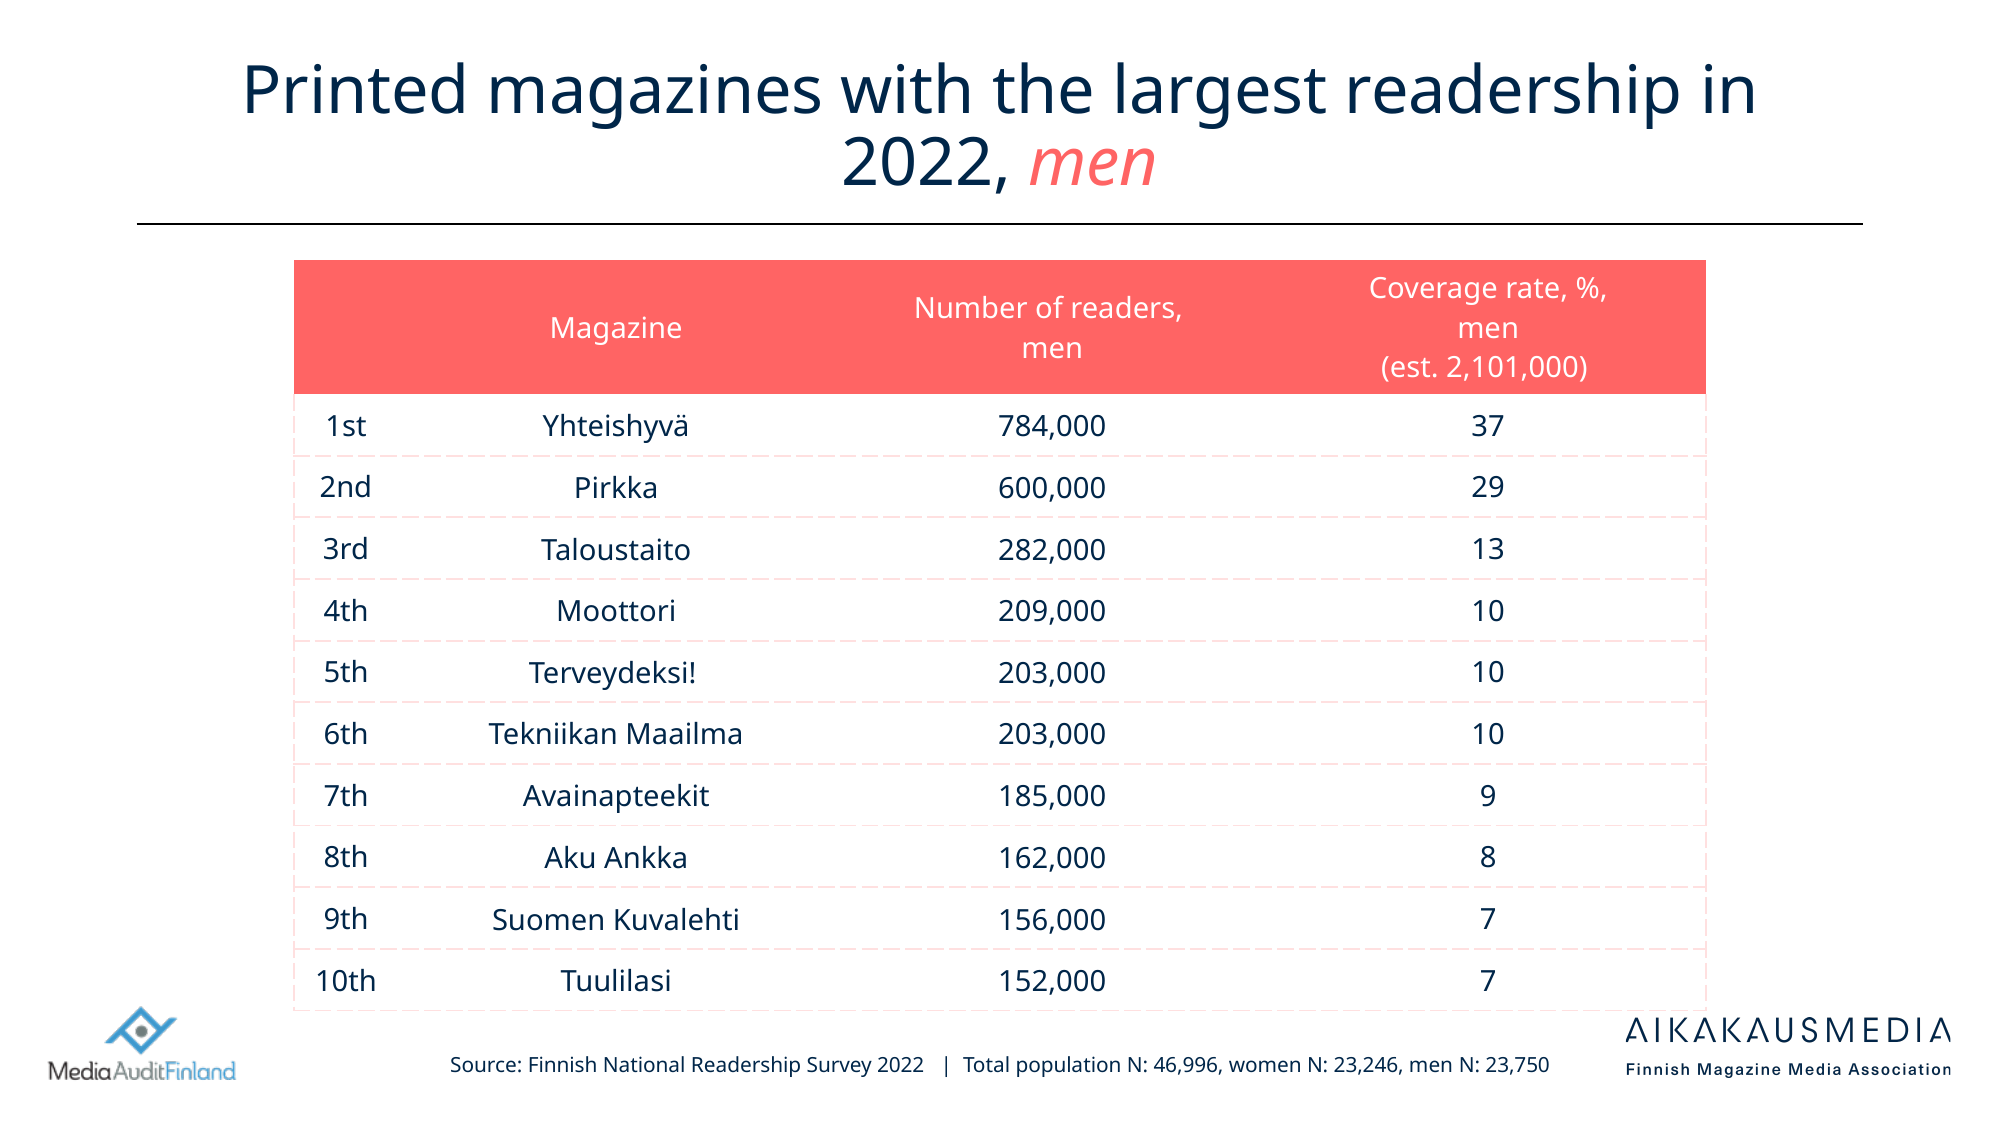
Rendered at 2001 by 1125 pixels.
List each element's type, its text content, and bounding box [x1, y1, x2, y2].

table_cell 37 [1270, 394, 1706, 456]
table_cell 156,000 [834, 887, 1270, 949]
table_cell 784,000 [834, 394, 1270, 456]
table_cell 7 [1270, 949, 1706, 1011]
table_cell Pirkka [398, 456, 834, 517]
table_cell 185,000 [834, 764, 1270, 826]
table_cell Avainapteekit [398, 764, 834, 826]
table_cell 6th [294, 702, 398, 764]
table_cell 2nd [294, 456, 398, 517]
table_cell Yhteishyvä [398, 394, 834, 456]
table_cell 162,000 [834, 826, 1270, 887]
table_header Magazine [398, 260, 834, 394]
table_cell Aku Ankka [398, 826, 834, 887]
table_cell 29 [1270, 456, 1706, 517]
table_cell 13 [1270, 517, 1706, 579]
table_header [294, 260, 398, 394]
table_cell 10 [1270, 641, 1706, 702]
table_cell 9th [294, 887, 398, 949]
table_cell 4th [294, 579, 398, 641]
table_cell 209,000 [834, 579, 1270, 641]
table_header Coverage rate, %, men (est. 2,101,000) [1270, 260, 1706, 394]
table_cell 10th [294, 949, 398, 1011]
table_cell 8th [294, 826, 398, 887]
text_box Source: Finnish National Readership Survey 2022 | Total population N: 46,996, women N: 23,246, men N: 23,750 [435, 1044, 1565, 1085]
table_cell 8 [1270, 826, 1706, 887]
table_cell 600,000 [834, 456, 1270, 517]
table_cell Taloustaito [398, 517, 834, 579]
table_header Number of readers, men [834, 260, 1270, 394]
table_cell 282,000 [834, 517, 1270, 579]
table_cell 3rd [294, 517, 398, 579]
table_cell 152,000 [834, 949, 1270, 1011]
picture [32, 995, 250, 1097]
table_cell 10 [1270, 702, 1706, 764]
title Printed magazines with the largest readership in 2022, men [137, 47, 1863, 208]
table_cell 5th [294, 641, 398, 702]
table_cell Moottori [398, 579, 834, 641]
table_cell 10 [1270, 579, 1706, 641]
table_cell Suomen Kuvalehti [398, 887, 834, 949]
table_cell 9 [1270, 764, 1706, 826]
table_cell Terveydeksi! [398, 641, 834, 702]
table_cell Tuulilasi [398, 949, 834, 1011]
table_cell 1st [294, 394, 398, 456]
table_cell 203,000 [834, 641, 1270, 702]
table_cell 7th [294, 764, 398, 826]
table_cell 7 [1270, 887, 1706, 949]
table_cell 203,000 [834, 702, 1270, 764]
table_cell Tekniikan Maailma [398, 702, 834, 764]
